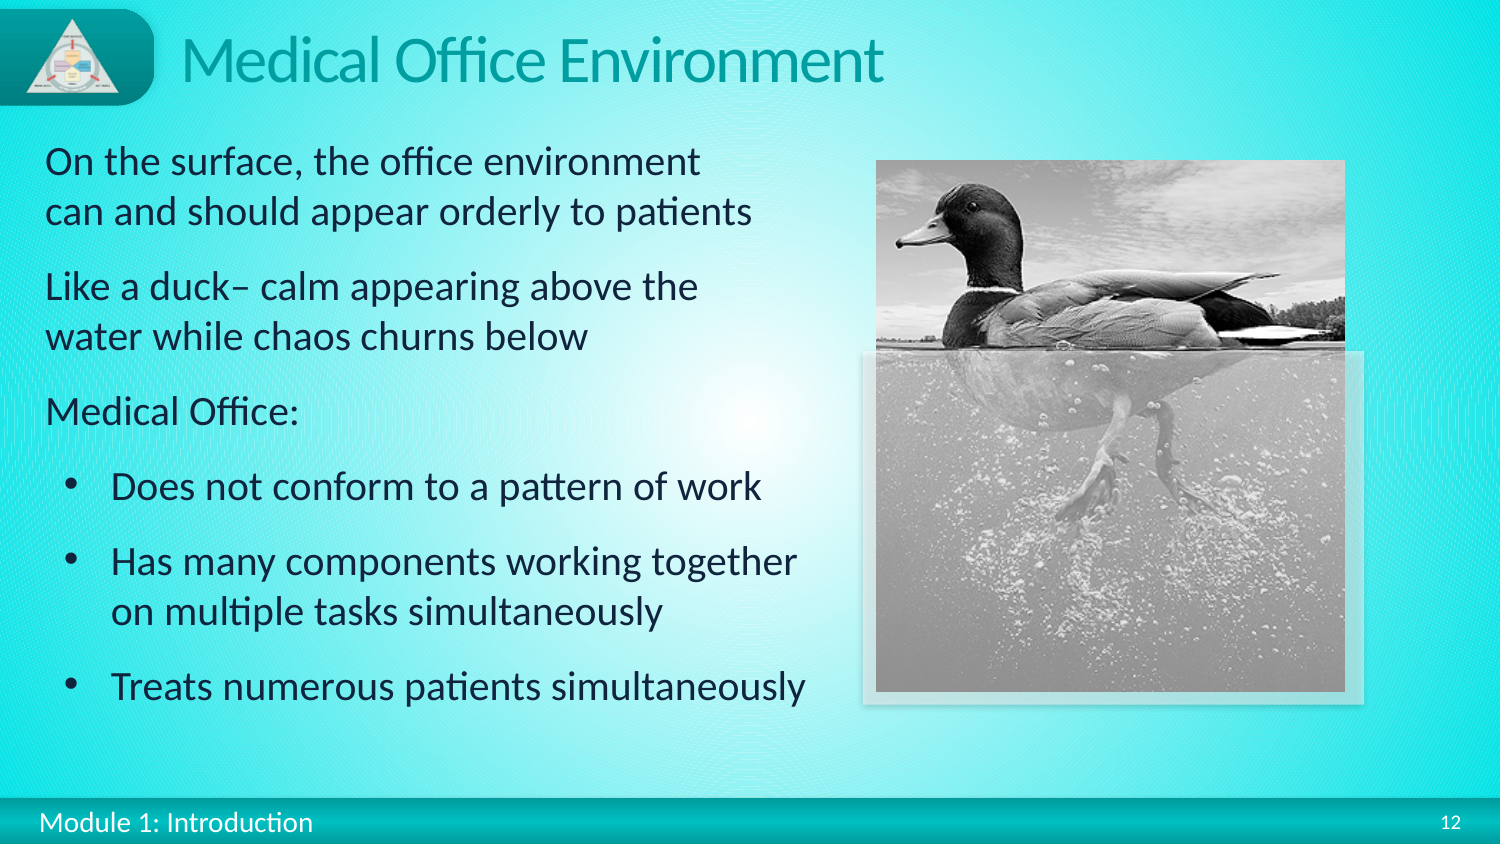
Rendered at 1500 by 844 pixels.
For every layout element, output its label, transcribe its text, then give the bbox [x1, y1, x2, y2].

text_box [862, 160, 1365, 705]
picture [26, 18, 119, 93]
list On the surface, the office environment can and should appear orderly to patients Like a duck– calm appearing above the water while chaos churns below Medical Office: Does not conform to a pattern of work Has many components working together on multiple tasks simultaneously Treats numerous patients simultaneously [30, 126, 1474, 786]
title Medical Office Environment [165, 0, 1481, 113]
